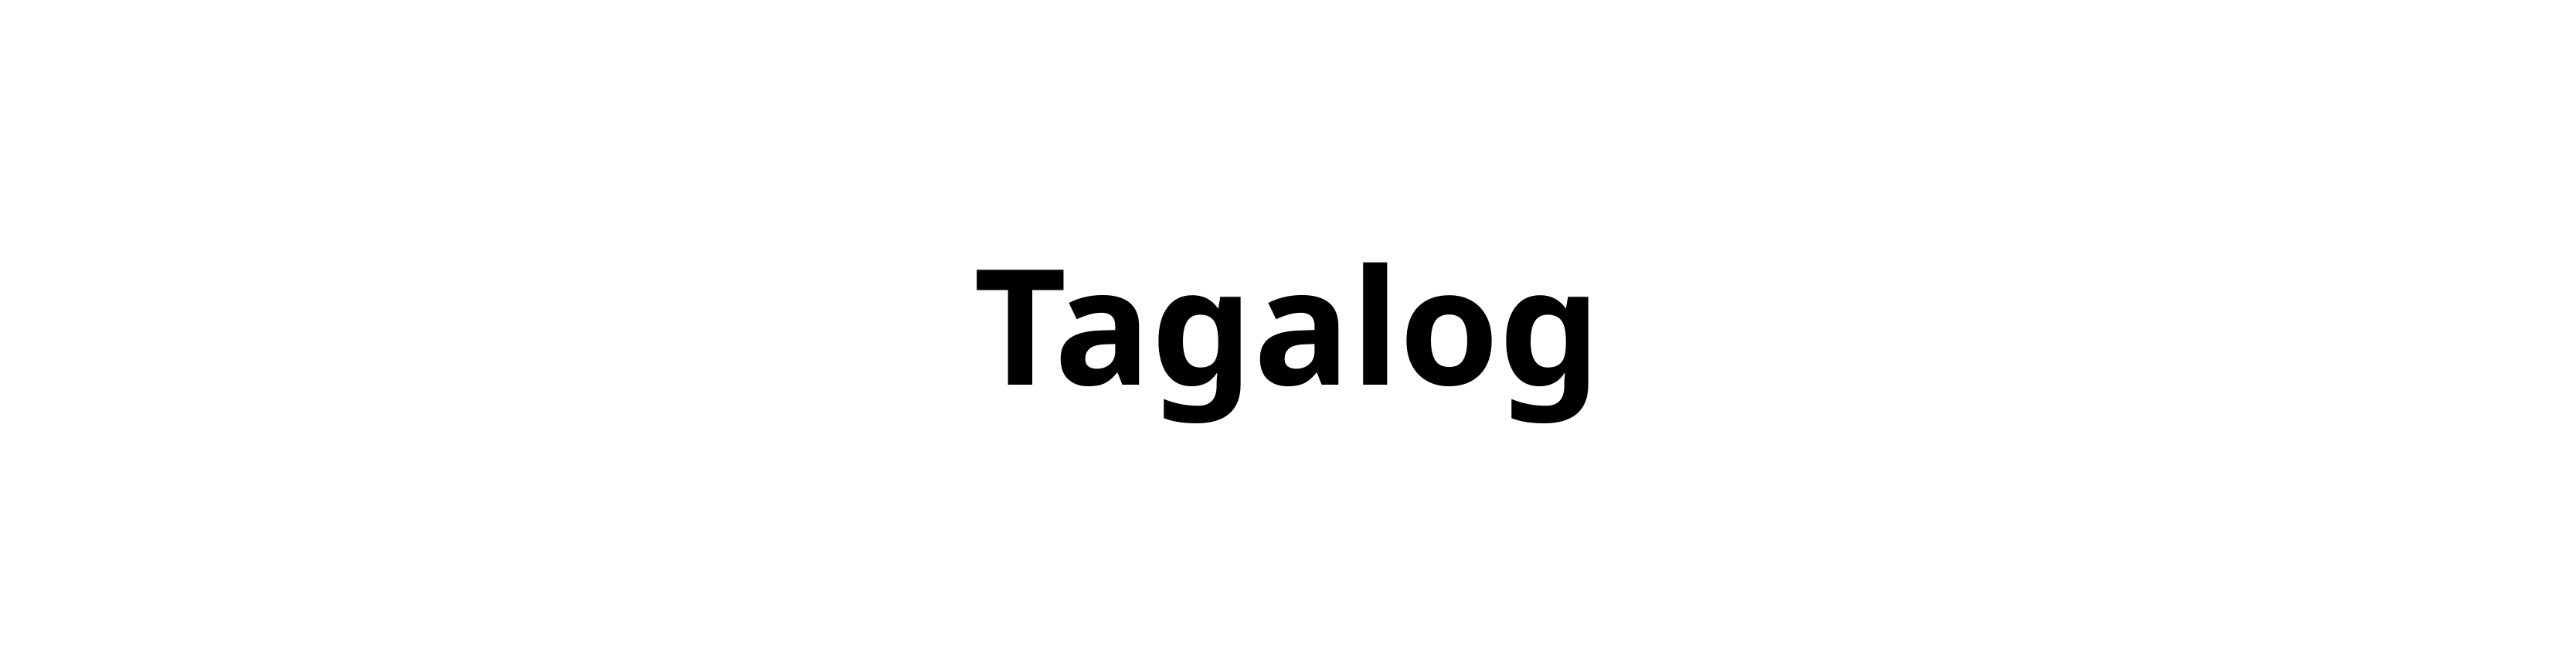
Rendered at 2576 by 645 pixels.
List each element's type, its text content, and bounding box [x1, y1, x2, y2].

text_box Tagalog [41, 219, 2534, 423]
